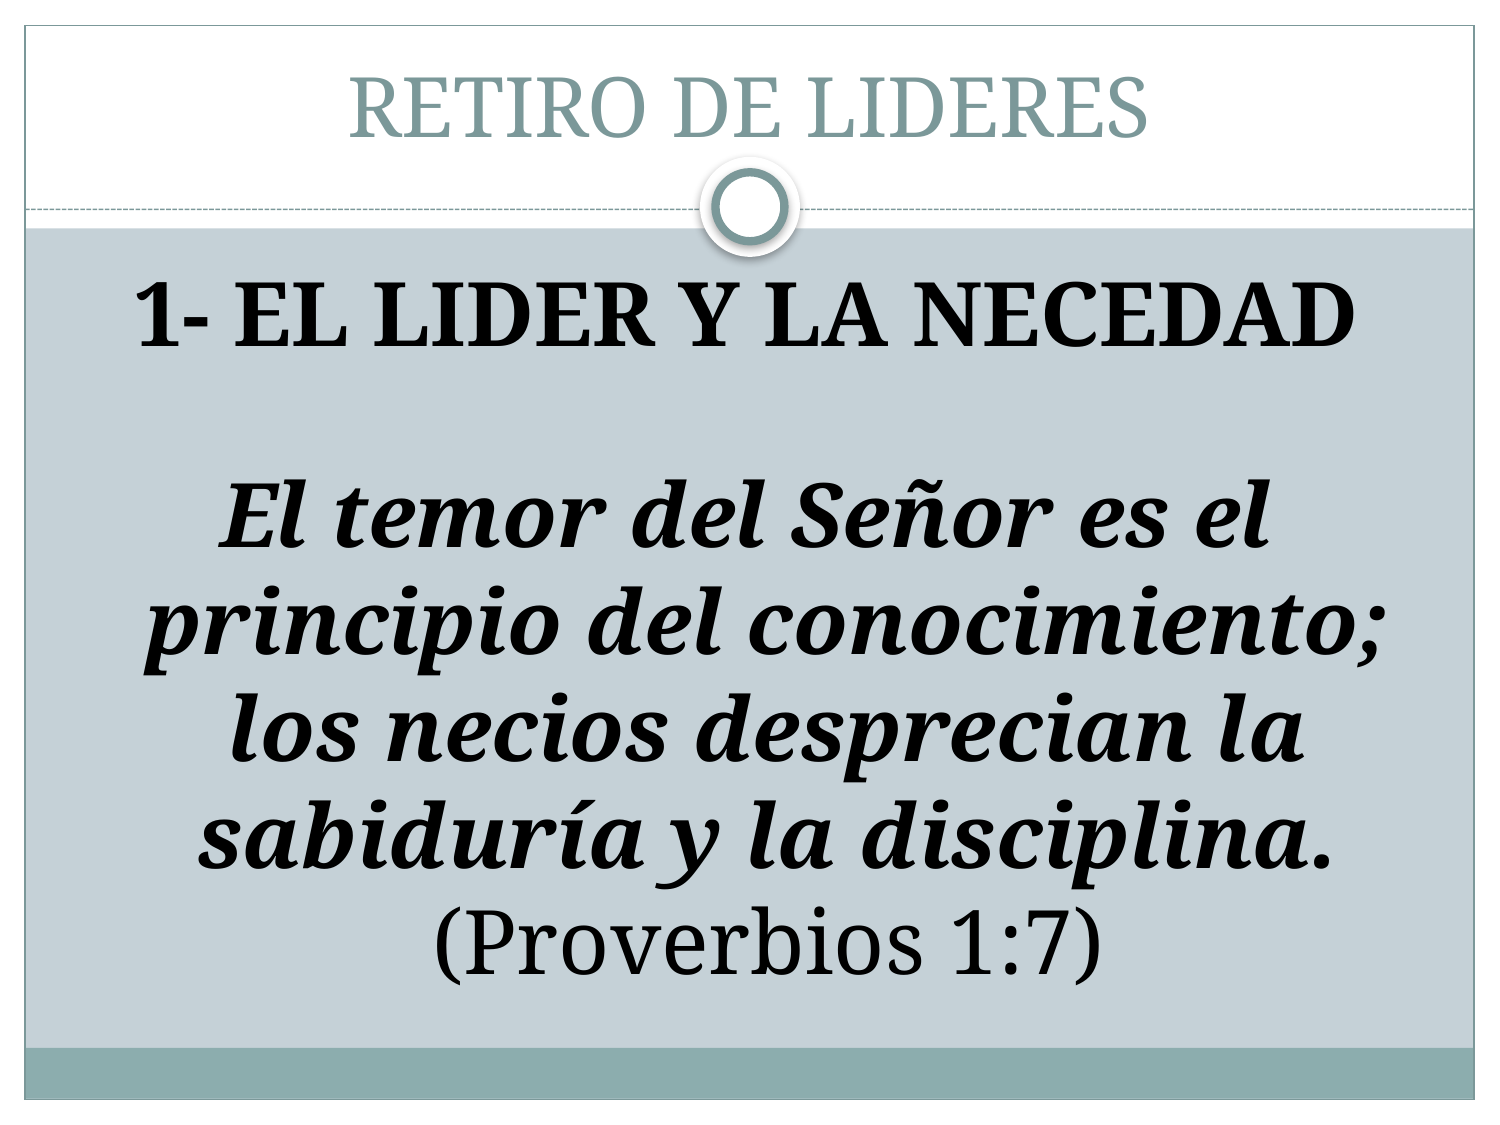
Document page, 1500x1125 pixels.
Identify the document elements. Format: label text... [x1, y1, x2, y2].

list 1- EL LIDER Y LA NECEDAD El temor del Señor es el principio del conocimiento; los necios desprecian la sabiduría y la disciplina. (Proverbios 1:7) [49, 250, 1445, 1001]
title RETIRO DE LIDERES [49, 37, 1450, 162]
